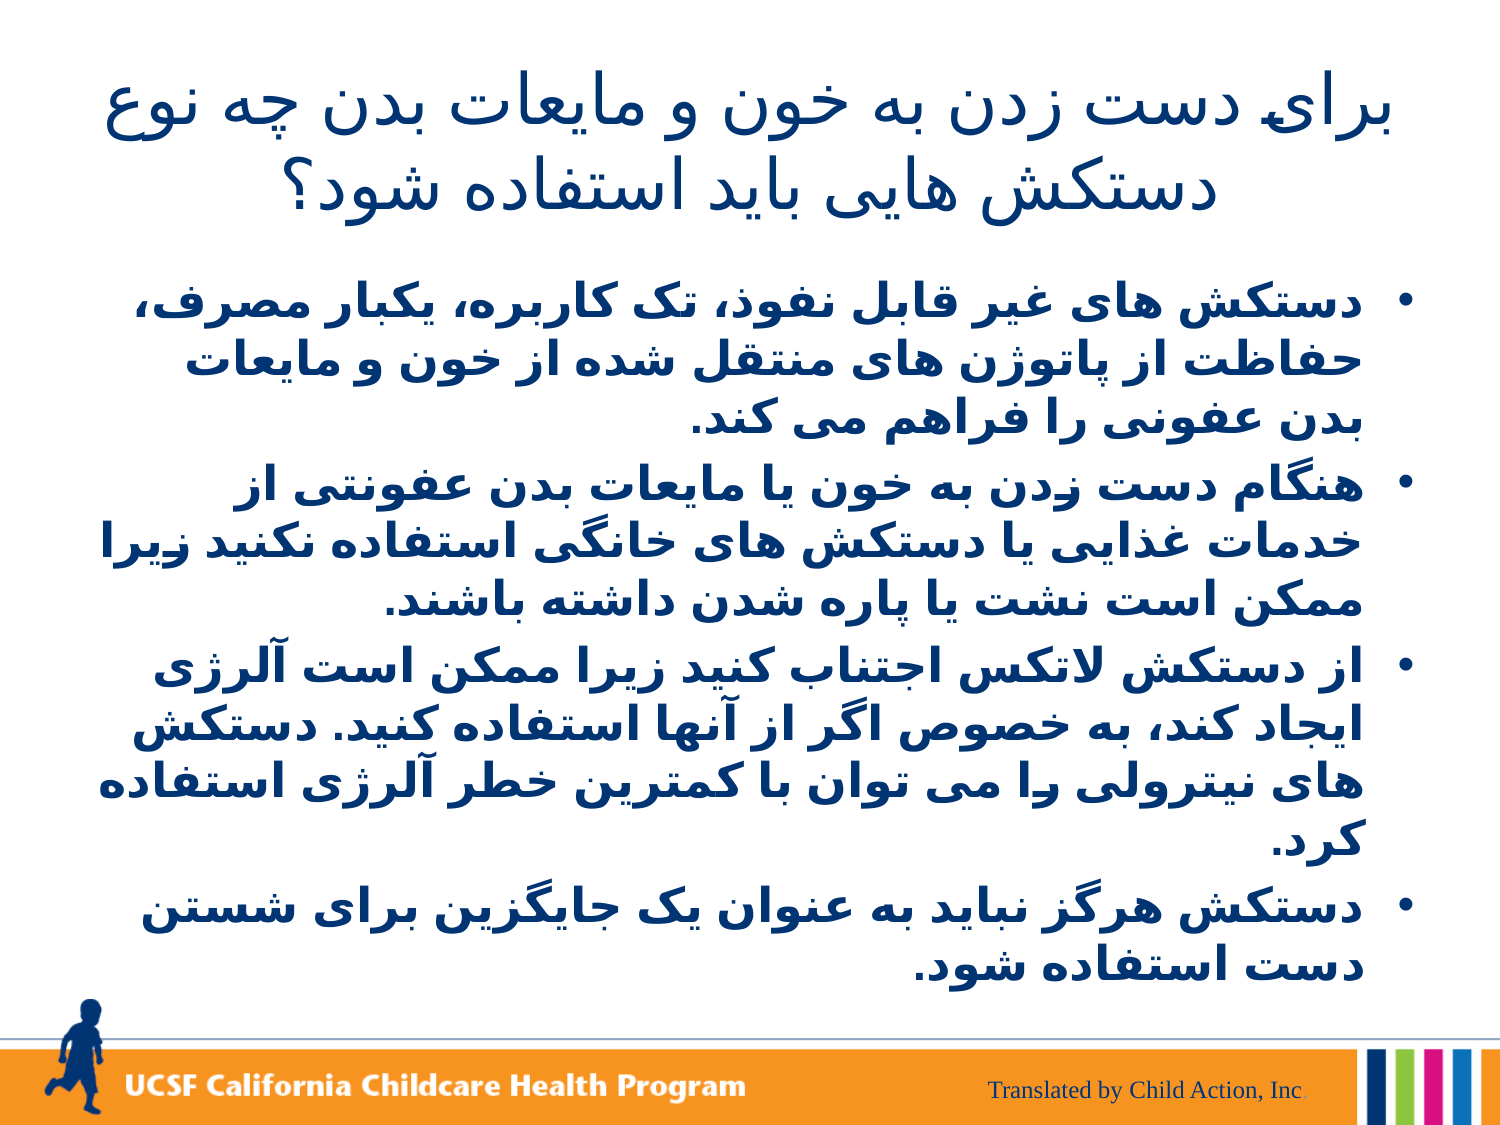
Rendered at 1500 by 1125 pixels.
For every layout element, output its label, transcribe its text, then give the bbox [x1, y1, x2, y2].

title برای دست زدن به خون و مایعات بدن چه نوع دستکش هایی باید استفاده شود؟ [75, 45, 1425, 233]
list دستکش های غیر قابل نفوذ، تک کاربره، یکبار مصرف، حفاظت از پاتوژن های منتقل شده از خون و مایعات بدن عفونی را فراهم می کند. هنگام دست زدن به خون یا مایعات بدن عفونتی از خدمات غذایی یا دستکش های خانگی استفاده نکنید زیرا ممکن است نشت یا پاره شدن داشته باشند. از دستکش لاتکس اجتناب کنید زیرا ممکن است آلرژی ایجاد کند، به خصوص اگر از آنها استفاده کنید. دستکش های نیترولی را می توان با کمترین خطر آلرژی استفاده کرد. دستکش هرگز نباید به عنوان یک جایگزین برای شستن دست استفاده شود. [75, 262, 1425, 1005]
footer Translated by Child Action, Inc. [910, 1058, 1386, 1118]
picture [0, 999, 1500, 1125]
